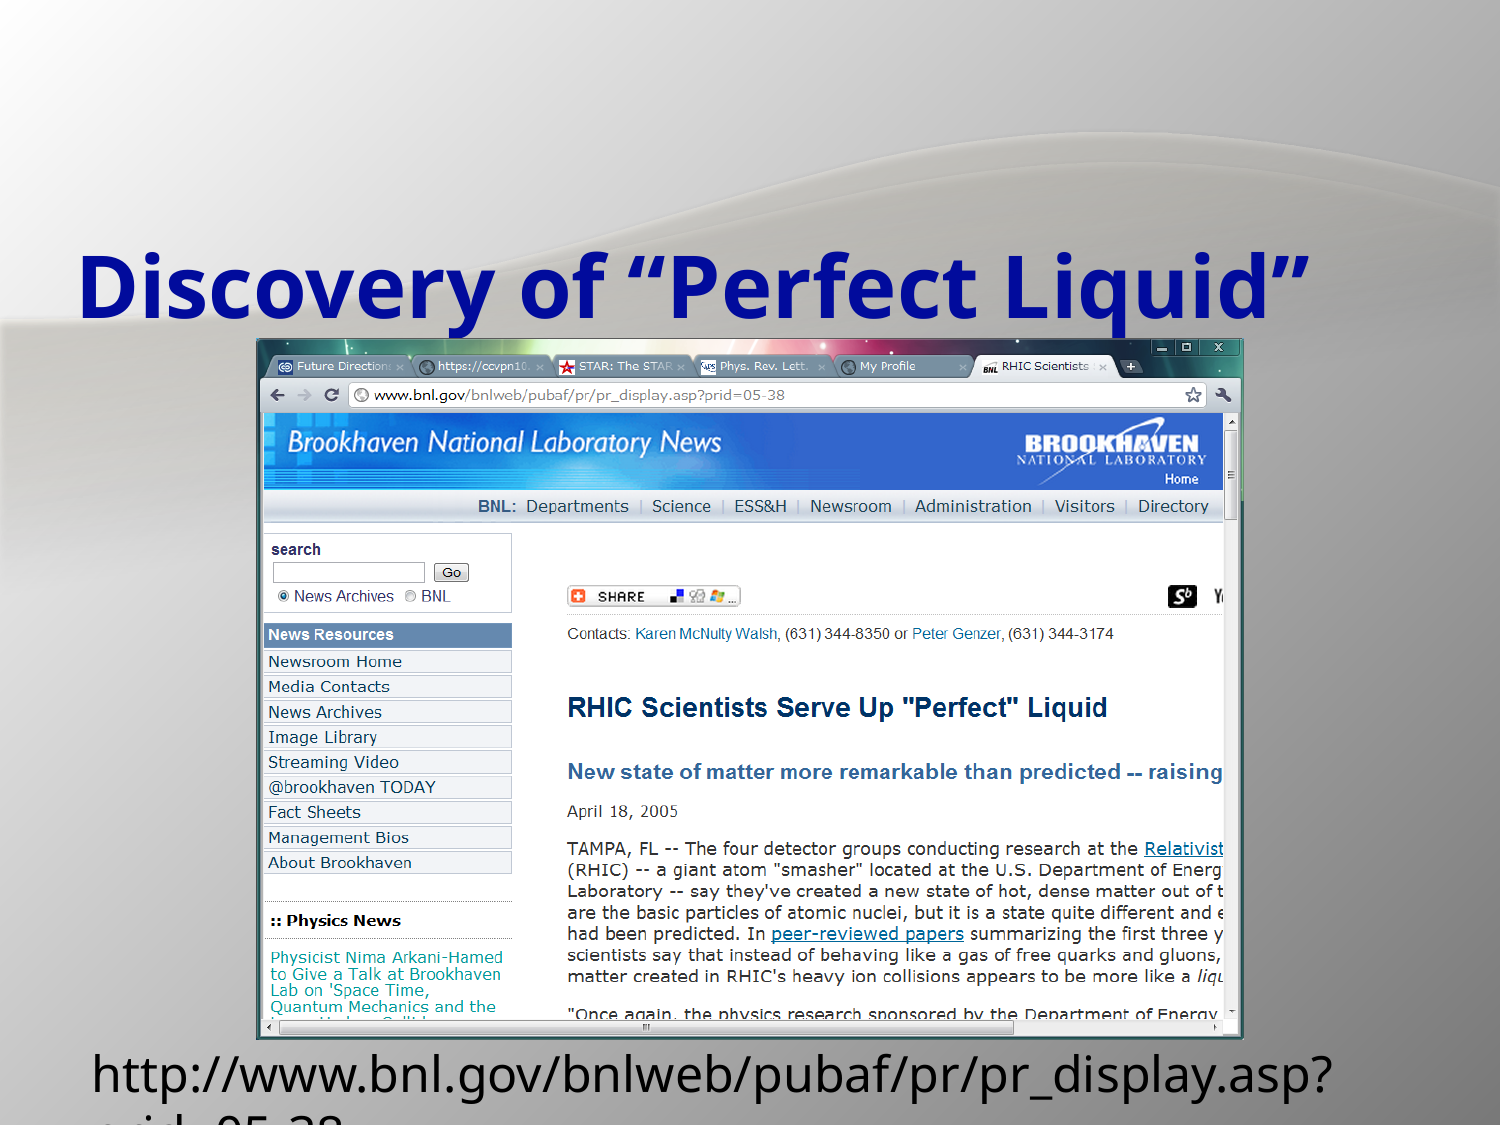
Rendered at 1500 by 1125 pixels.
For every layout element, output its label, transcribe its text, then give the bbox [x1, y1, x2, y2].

text_box http://www.bnl.gov/bnlweb/pubaf/pr/pr_display.asp?prid=05-38 [76, 1034, 1424, 1125]
picture [256, 337, 1244, 1040]
title Discovery of “Perfect Liquid” [75, 149, 1425, 338]
